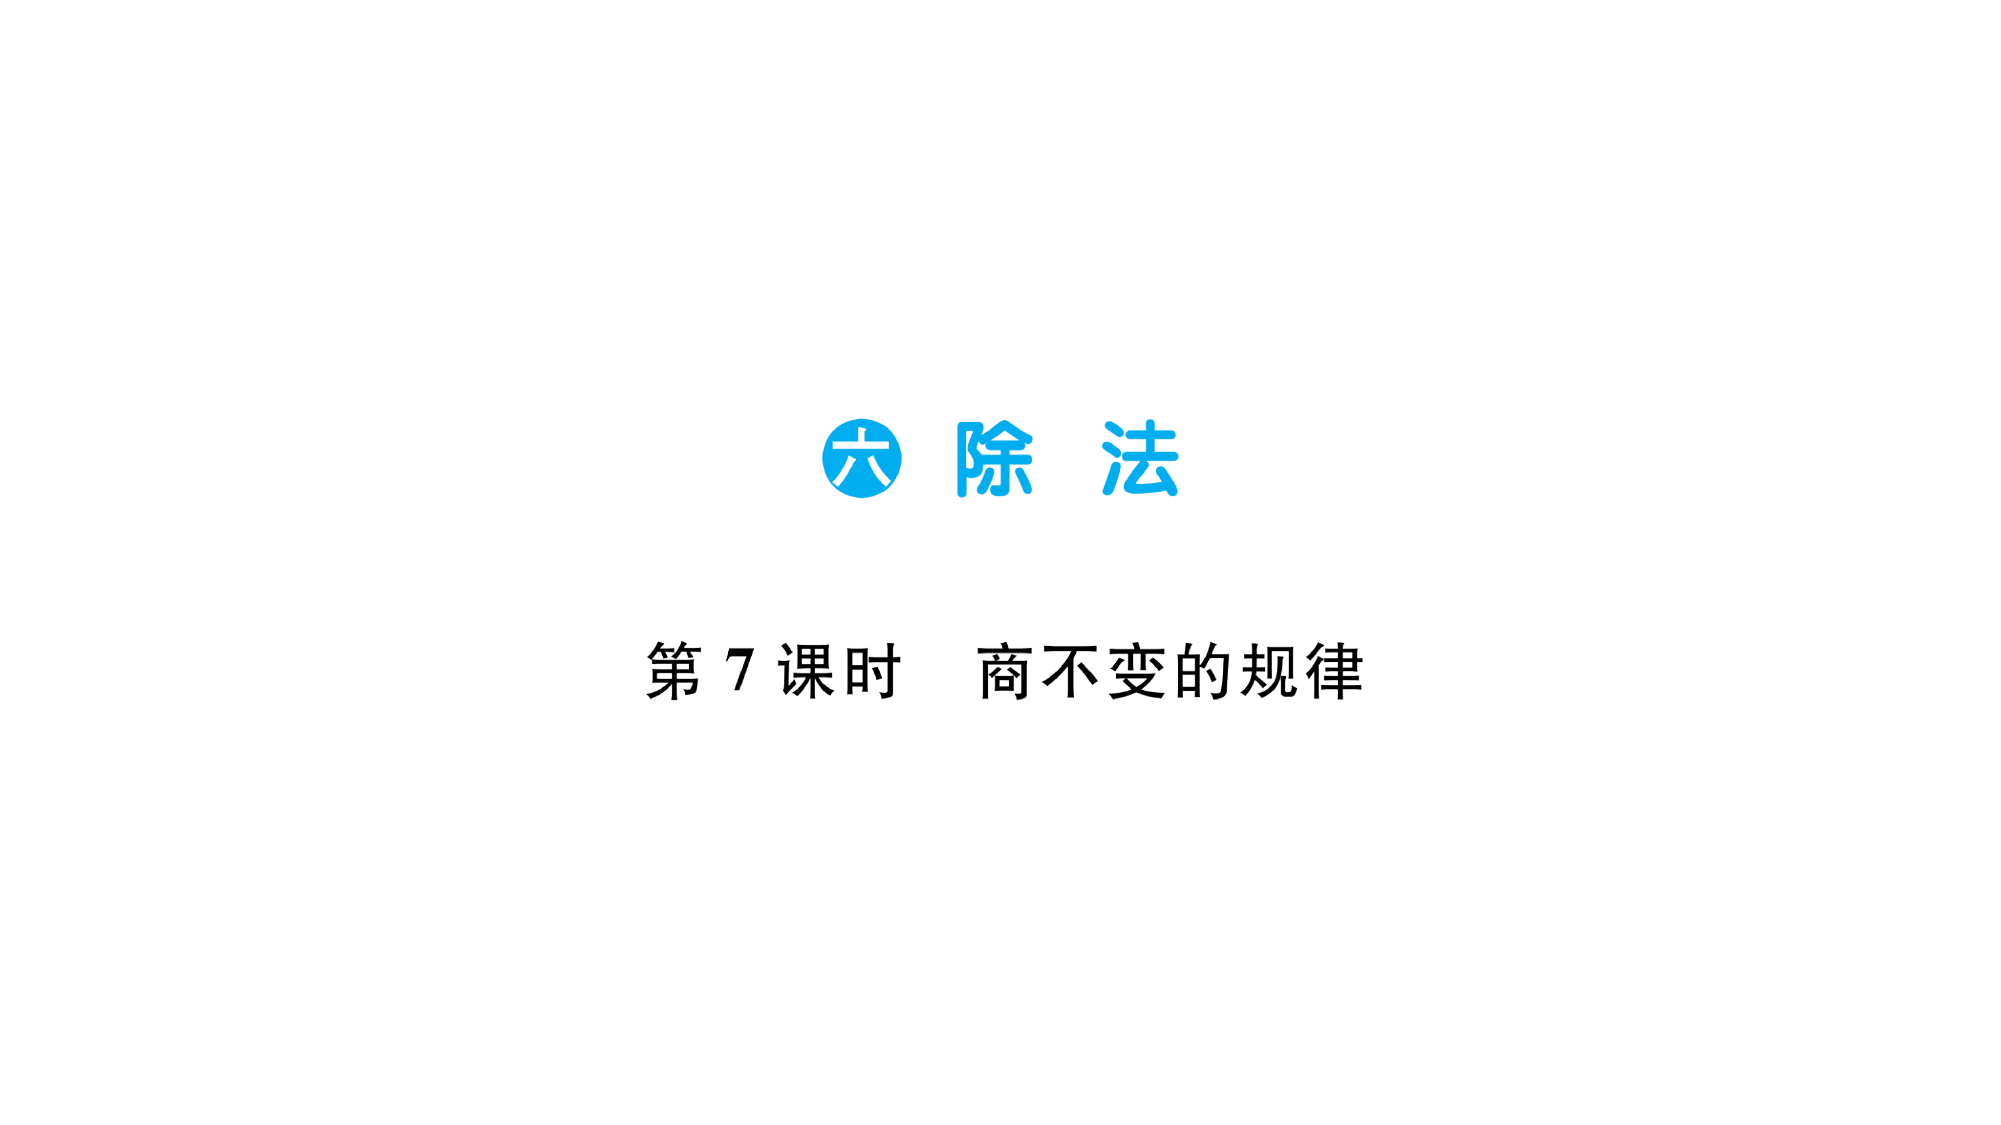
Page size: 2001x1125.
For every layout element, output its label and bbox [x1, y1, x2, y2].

picture [642, 619, 1392, 708]
picture [818, 400, 1182, 506]
